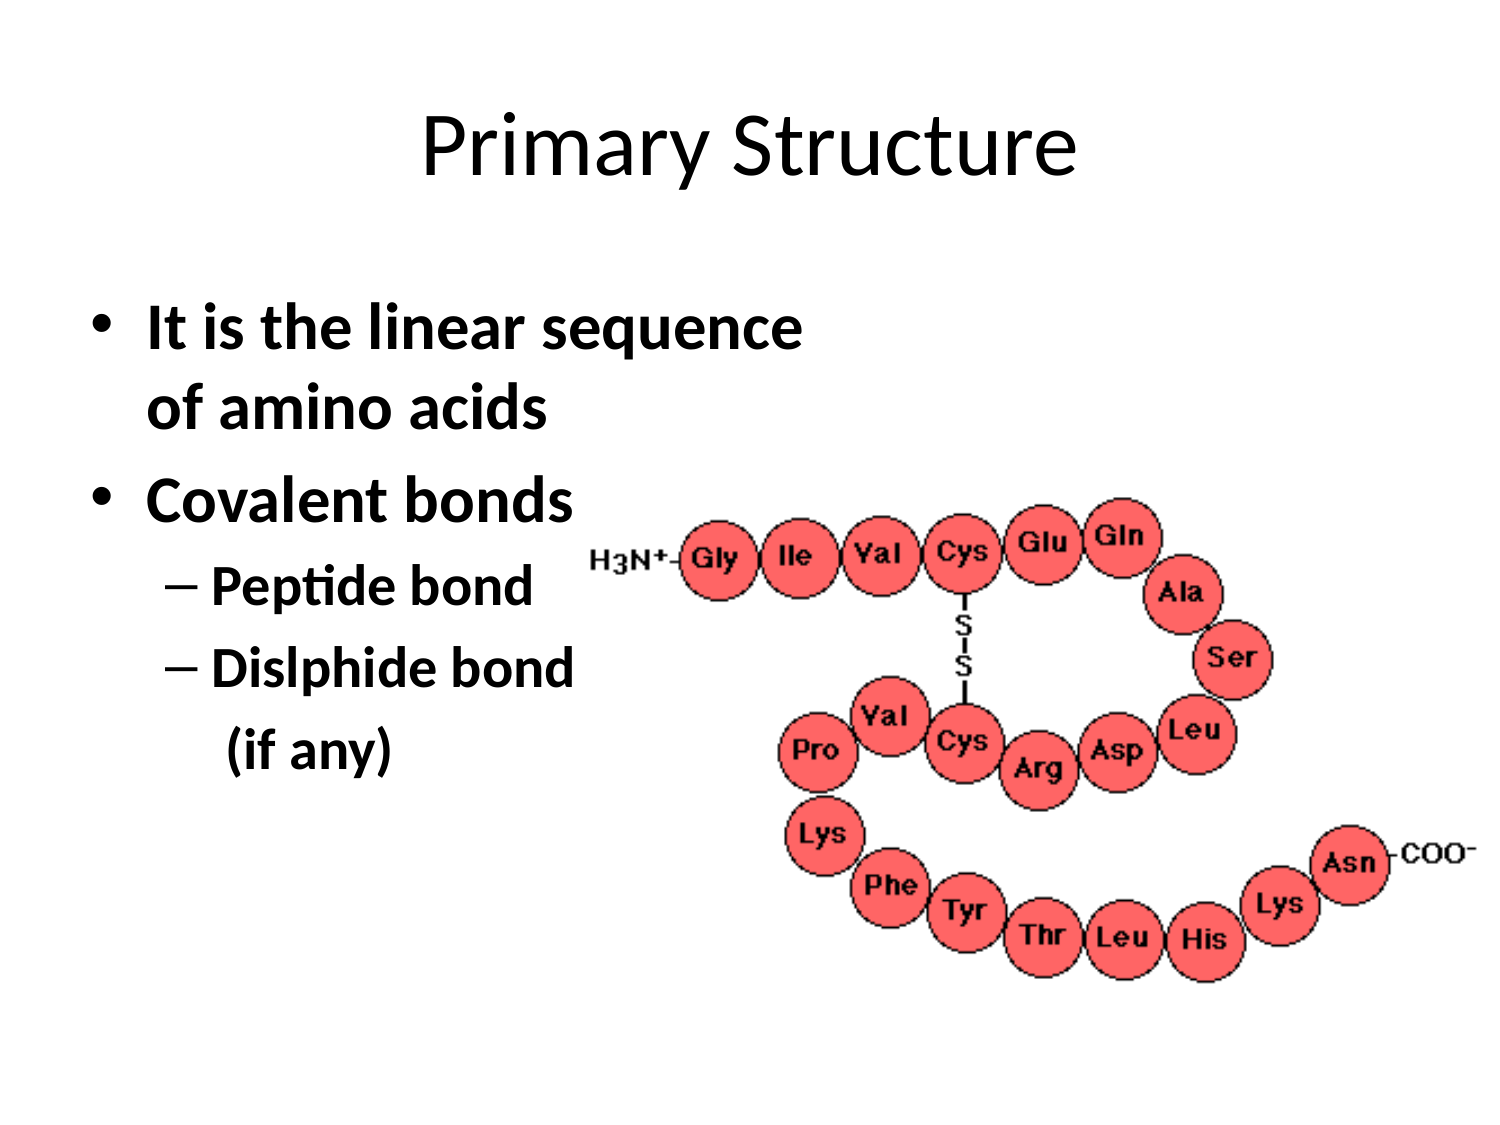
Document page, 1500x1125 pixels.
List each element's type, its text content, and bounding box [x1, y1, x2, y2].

picture [587, 496, 1488, 988]
list It is the linear sequence of amino acids Covalent bonds Peptide bond Dislphide bond (if any) [74, 274, 838, 1006]
title Primary Structure [74, 44, 1426, 233]
